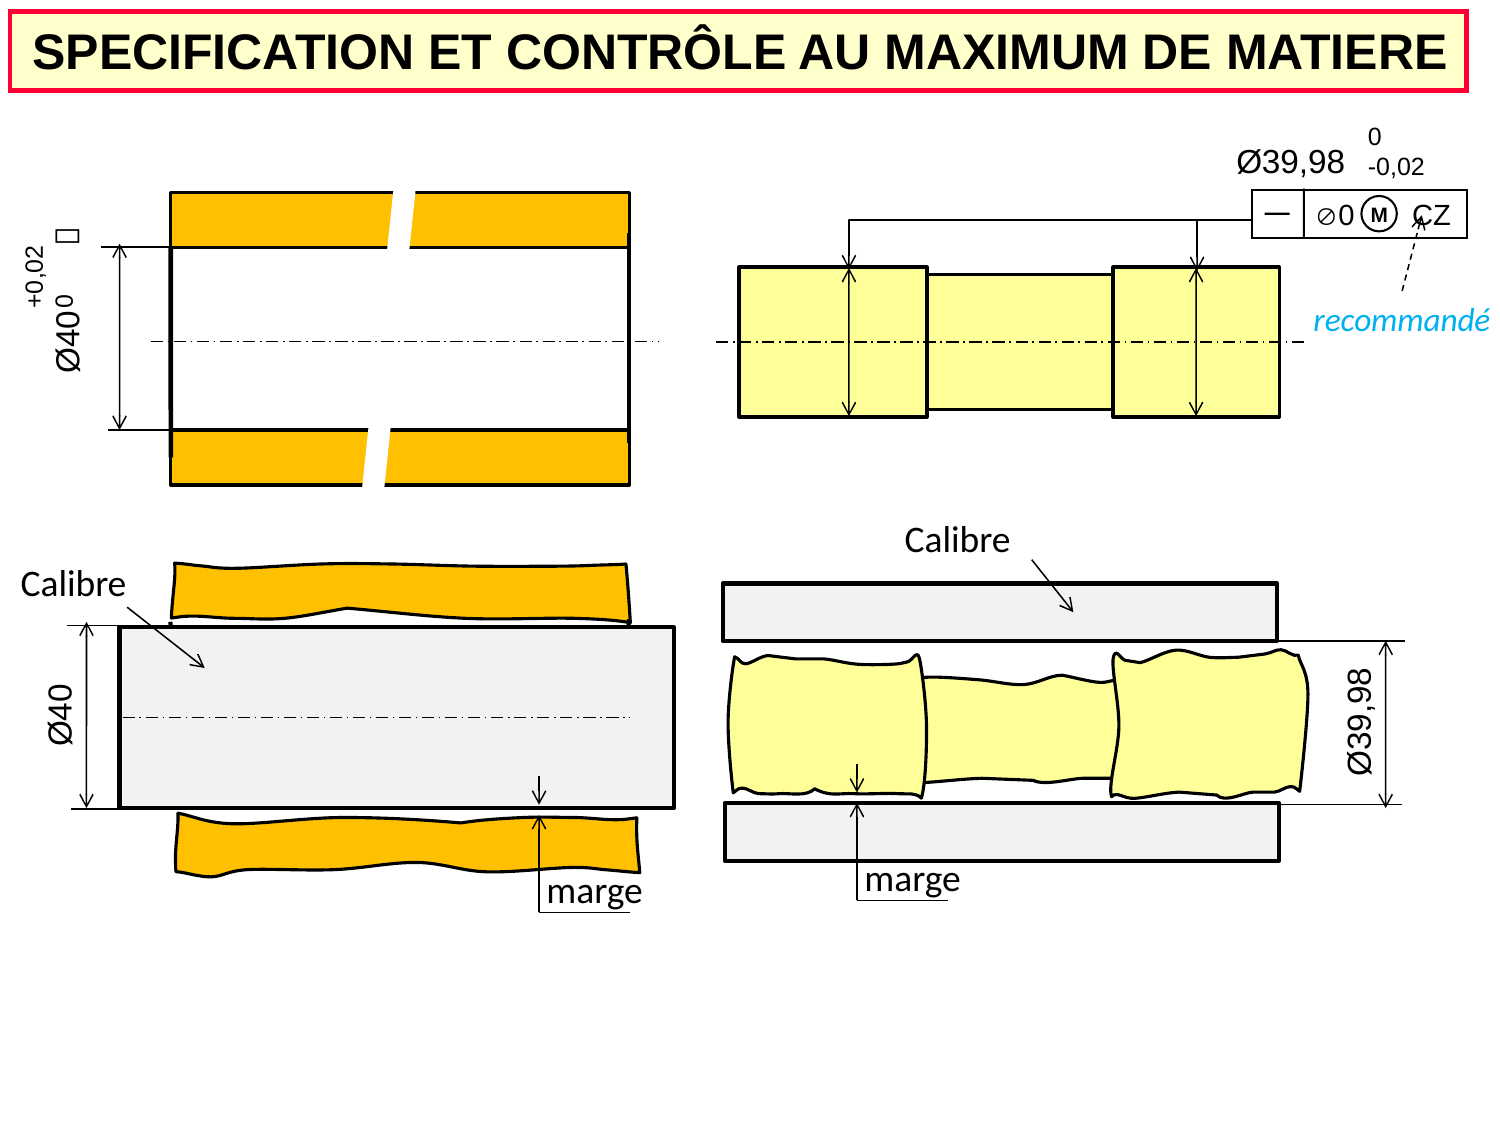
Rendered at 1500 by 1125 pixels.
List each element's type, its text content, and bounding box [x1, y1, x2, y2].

text_box [927, 351, 1114, 410]
text_box Ø40  [38, 210, 94, 389]
text_box [1189, 221, 1251, 271]
text_box marge [862, 846, 976, 907]
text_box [126, 606, 205, 669]
text_box [1113, 267, 1195, 341]
text_box [841, 351, 857, 417]
text_box [9, 11, 1467, 91]
text_box [855, 899, 943, 906]
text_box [1355, 193, 1404, 234]
text_box [1304, 189, 1467, 238]
text_box marge [849, 846, 854, 907]
text_box recommandé [1298, 290, 1500, 346]
text_box [385, 429, 630, 485]
text_box [927, 274, 1114, 341]
text_box [1113, 351, 1196, 417]
text_box [1252, 189, 1303, 238]
text_box [175, 813, 537, 877]
text_box [377, 173, 418, 340]
text_box [923, 675, 1118, 783]
text_box [112, 256, 127, 429]
text_box [721, 581, 1279, 643]
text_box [537, 910, 625, 917]
text_box [172, 563, 631, 622]
text_box Calibre [889, 507, 1026, 567]
text_box [170, 192, 393, 248]
text_box [541, 817, 639, 858]
text_box SPECIFICATION ET CONTRÔLE AU MAXIMUM DE MATIERE [17, 12, 1464, 88]
text_box [360, 349, 399, 505]
text_box [739, 351, 848, 417]
text_box Ø39,98 [1221, 132, 1353, 188]
text_box [841, 270, 857, 341]
text_box [410, 192, 630, 248]
text_box [1188, 351, 1204, 417]
text_box [723, 801, 1281, 863]
text_box [117, 625, 208, 674]
text_box Calibre [5, 551, 142, 612]
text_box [1031, 559, 1074, 613]
text_box [79, 634, 94, 807]
text_box +0,02 0 [10, 230, 86, 324]
text_box [1197, 267, 1280, 341]
text_box [117, 625, 676, 810]
text_box 0 -0,02 [1353, 112, 1441, 188]
text_box [849, 351, 927, 417]
text_box marge [531, 858, 537, 919]
text_box [739, 267, 848, 341]
text_box Ø39,98 [1329, 652, 1385, 792]
text_box [1110, 650, 1308, 799]
text_box [170, 429, 368, 485]
text_box [841, 219, 1253, 270]
text_box marge [543, 858, 658, 919]
text_box [1197, 351, 1280, 417]
text_box [728, 654, 927, 799]
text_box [1401, 214, 1423, 291]
text_box [850, 267, 927, 341]
text_box Ø40 [30, 668, 86, 762]
